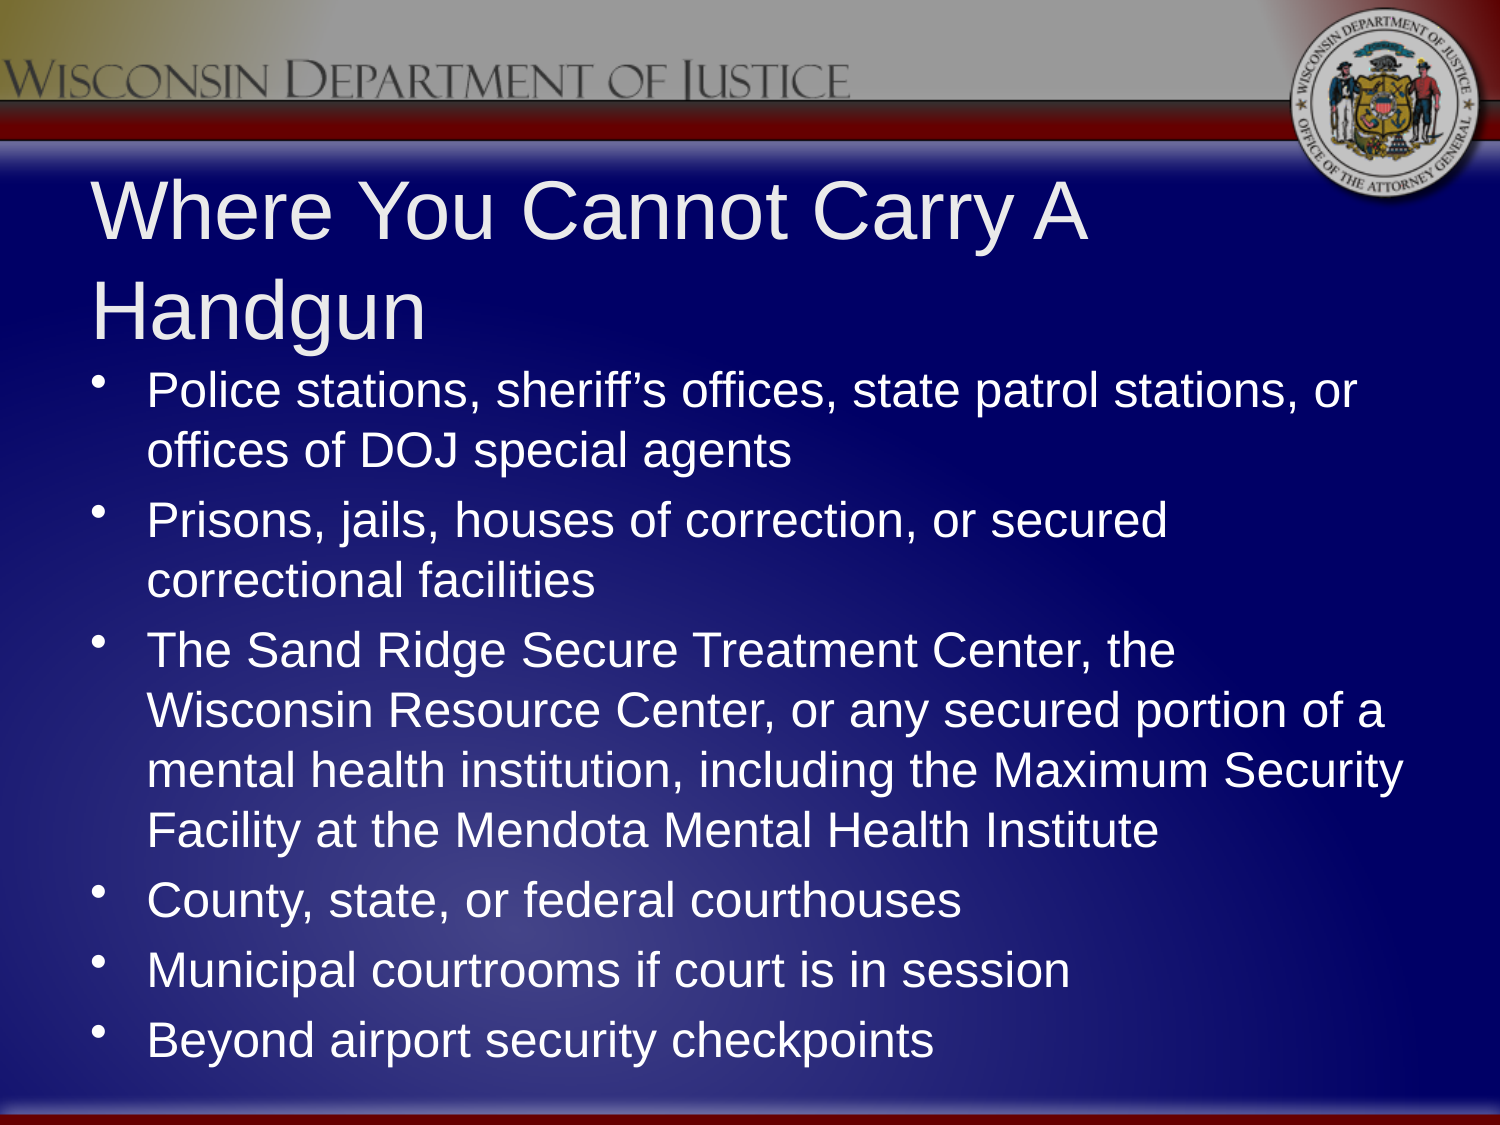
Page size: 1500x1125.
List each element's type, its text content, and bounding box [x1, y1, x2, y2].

picture [0, 0, 1500, 1125]
list Police stations, sheriff’s offices, state patrol stations, or offices of DOJ special agents Prisons, jails, houses of correction, or secured correctional facilities The Sand Ridge Secure Treatment Center, the Wisconsin Resource Center, or any secured portion of a mental health institution, including the Maximum Security Facility at the Mendota Mental Health Institute County, state, or federal courthouses Municipal courtrooms if court is in session Beyond airport security checkpoints [74, 349, 1426, 1081]
title Where You Cannot Carry A Handgun [74, 162, 1426, 349]
